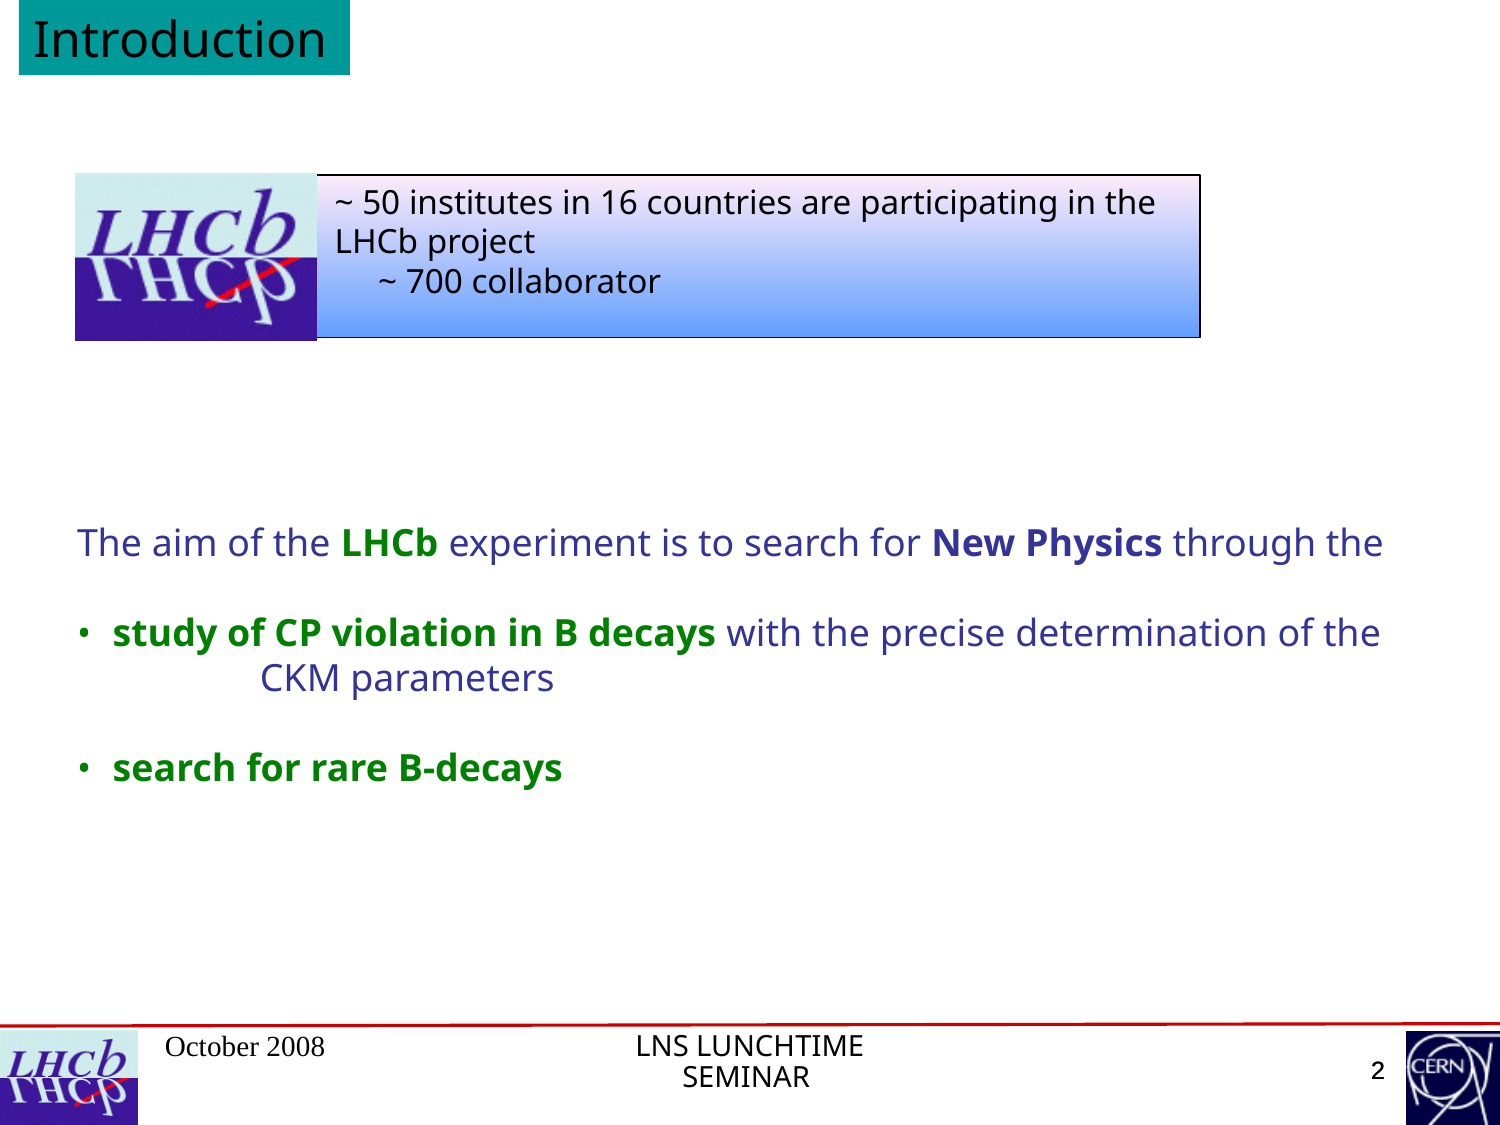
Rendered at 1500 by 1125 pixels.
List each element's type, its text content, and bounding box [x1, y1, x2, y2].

text_box The aim of the LHCb experiment is to search for New Physics through the study of CP violation in B decays with the precise determination of the CKM parameters search for rare B-decays [62, 511, 1413, 843]
text_box ~ 50 institutes in 16 countries are participating in the LHCb project ~ 700 collaborator [319, 173, 1181, 309]
text_box Introduction [18, 0, 350, 76]
picture [1406, 1031, 1500, 1125]
picture [74, 173, 317, 341]
picture [0, 1030, 138, 1125]
text_box 2 [1049, 1046, 1400, 1125]
text_box [321, 174, 1200, 338]
